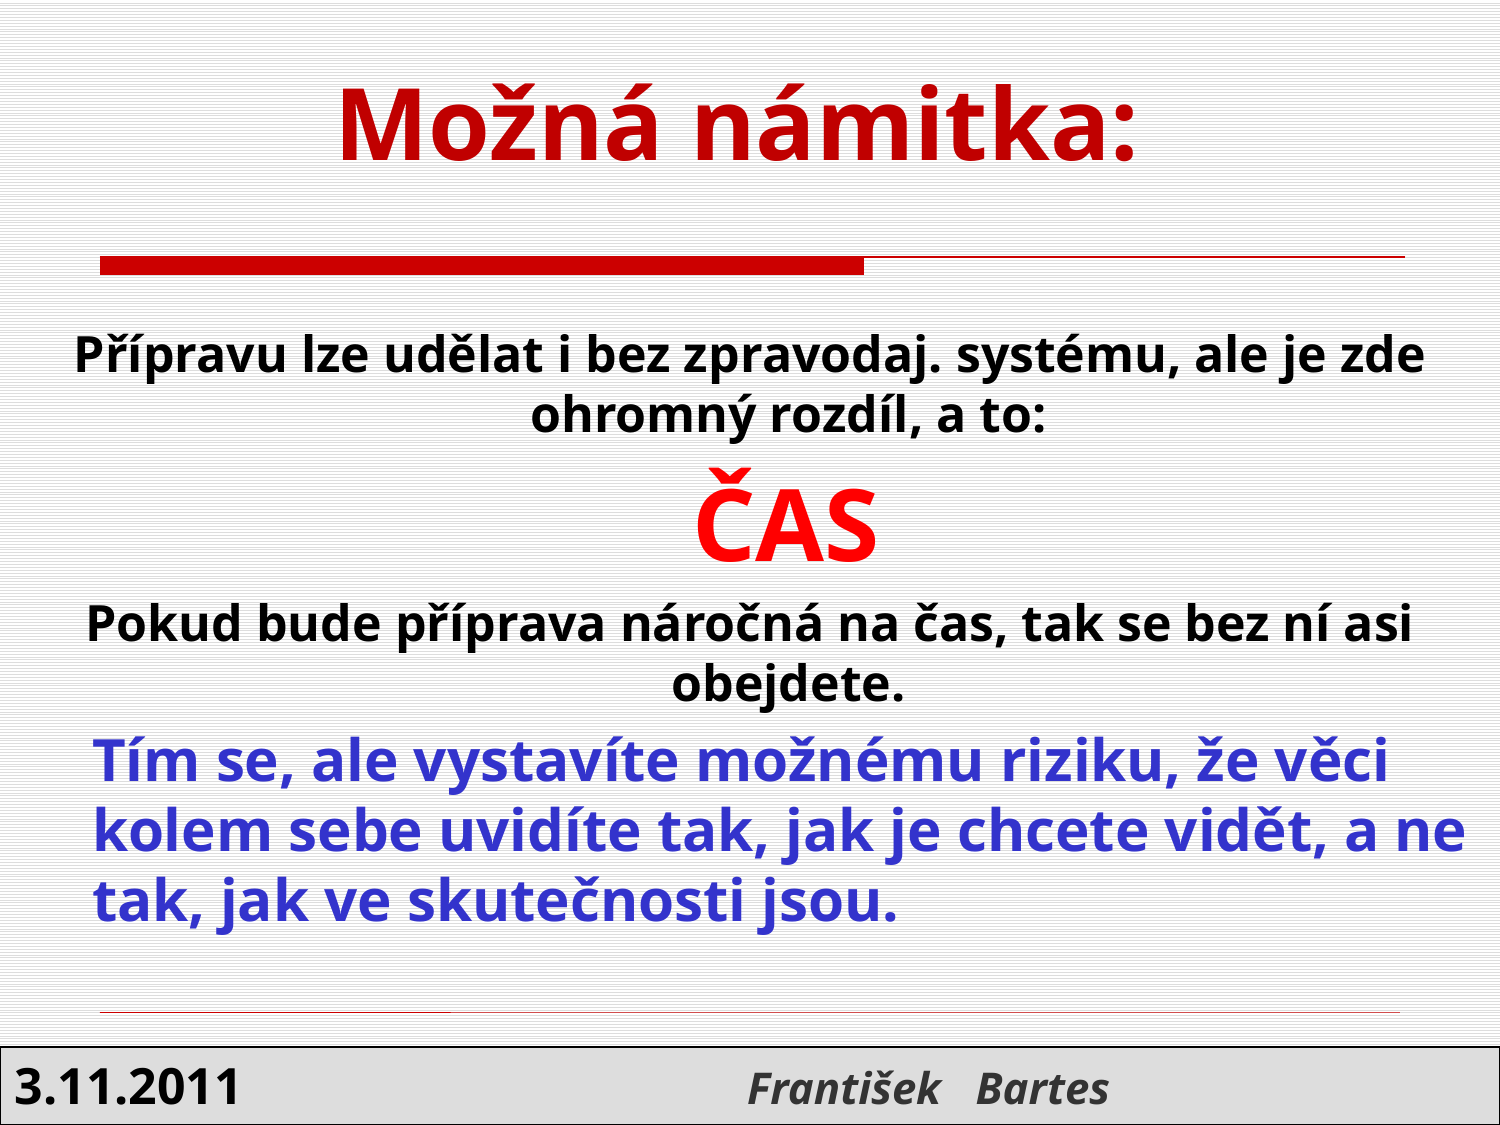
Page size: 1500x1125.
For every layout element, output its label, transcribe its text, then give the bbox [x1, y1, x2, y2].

text_box 3.11.2011 František Bartes [0, 1046, 1500, 1125]
title Možná námitka: [0, 42, 1500, 188]
list Přípravu lze udělat i bez zpravodaj. systému, ale je zde ohromný rozdíl, a to: ČAS Pokud bude příprava náročná na čas, tak se bez ní asi obejdete. Tím se, ale vystavíte možnému riziku, že věci kolem sebe uvidíte tak, jak je chcete vidět, a ne tak, jak ve skutečnosti jsou. [0, 314, 1500, 980]
